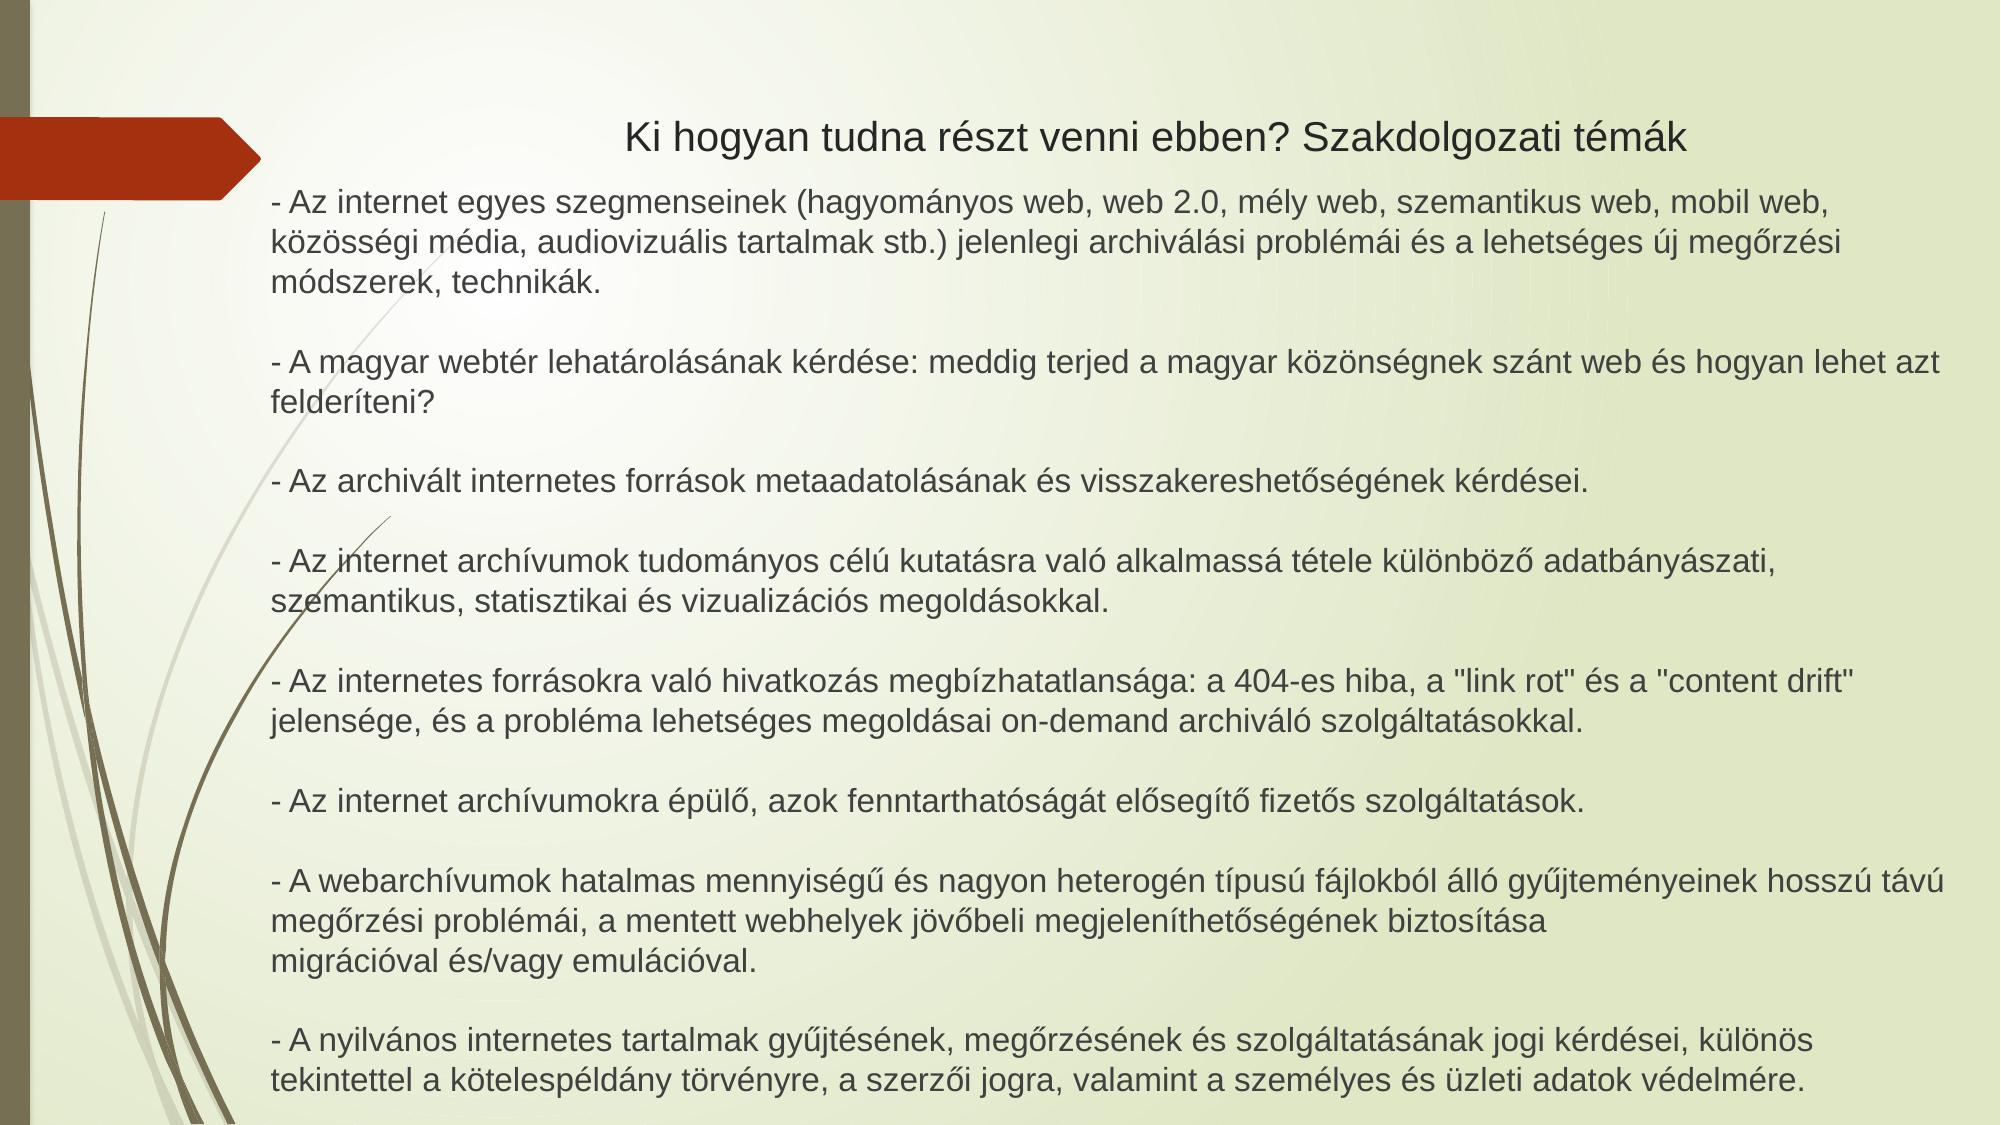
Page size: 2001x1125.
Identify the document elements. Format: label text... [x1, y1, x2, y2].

list - Az internet egyes szegmenseinek (hagyományos web, web 2.0, mély web, szemantikus web, mobil web, közösségi média, audiovizuális tartalmak stb.) jelenlegi archiválási problémái és a lehetséges új megőrzési módszerek, technikák. - A magyar webtér lehatárolásának kérdése: meddig terjed a magyar közönségnek szánt web és hogyan lehet azt felderíteni? - Az archivált internetes források metaadatolásának és visszakereshetőségének kérdései. - Az internet archívumok tudományos célú kutatásra való alkalmassá tétele különböző adatbányászati, szemantikus, statisztikai és vizualizációs megoldásokkal. - Az internetes forrásokra való hivatkozás megbízhatatlansága: a 404-es hiba, a "link rot" és a "content drift" jelensége, és a probléma lehetséges megoldásai on-demand archiváló szolgáltatásokkal. - Az internet archívumokra épülő, azok fenntarthatóságát elősegítő fizetős szolgáltatások. - A webarchívumok hatalmas mennyiségű és nagyon heterogén típusú fájlokból álló gyűjteményeinek hosszú távú megőrzési problémái, a mentett webhelyek jövőbeli megjeleníthetőségének biztosítása migrációval és/vagy emulációval. - A nyilvános internetes tartalmak gyűjtésének, megőrzésének és szolgáltatásának jogi kérdései, különös tekintettel a kötelespéldány törvényre, a szerzői jogra, valamint a személyes és üzleti adatok védelmére. [255, 172, 1968, 1107]
title Ki hogyan tudna részt venni ebben? Szakdolgozati témák [424, 102, 1888, 172]
